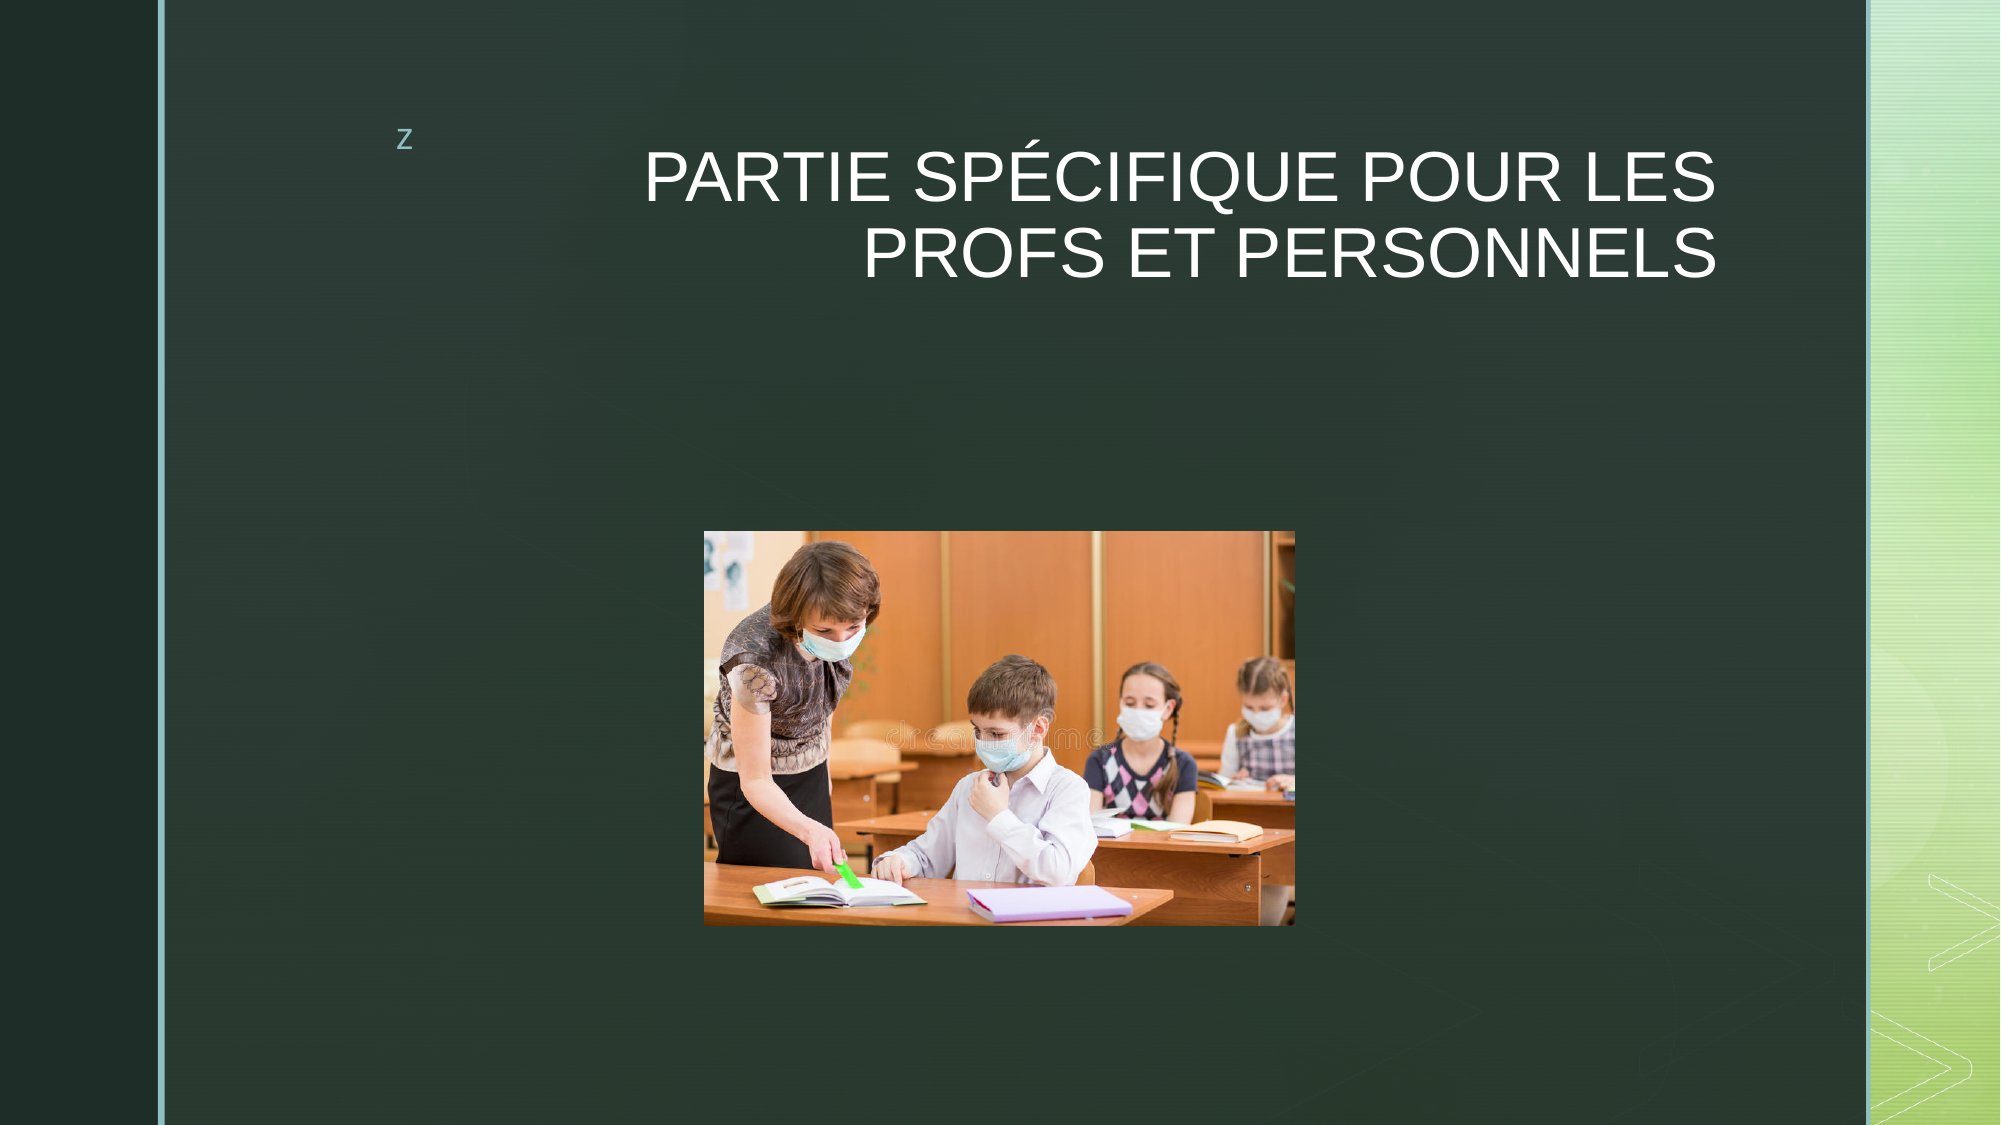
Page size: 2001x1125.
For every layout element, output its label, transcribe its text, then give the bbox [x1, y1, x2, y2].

title PARTIE SPÉCIFIQUE POUR LES PROFS ET PERSONNELS [428, 132, 1734, 310]
picture [1871, 0, 2001, 1125]
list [703, 530, 1295, 926]
